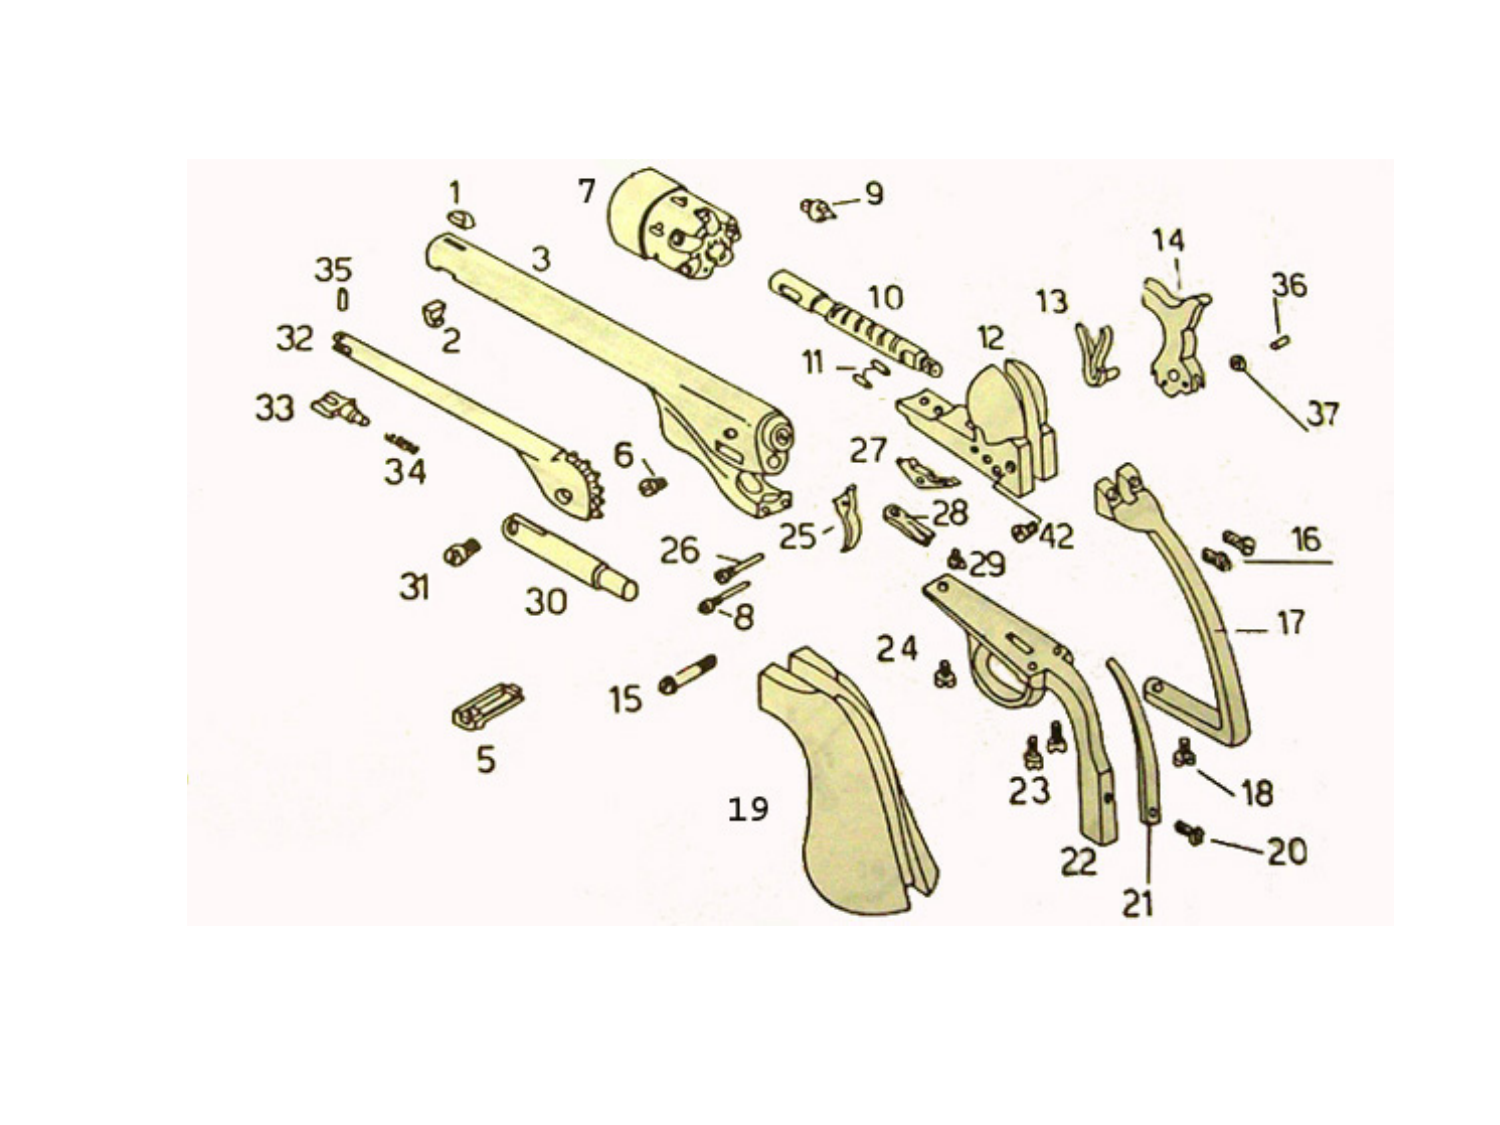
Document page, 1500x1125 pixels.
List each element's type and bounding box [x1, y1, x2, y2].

picture [187, 159, 1394, 926]
